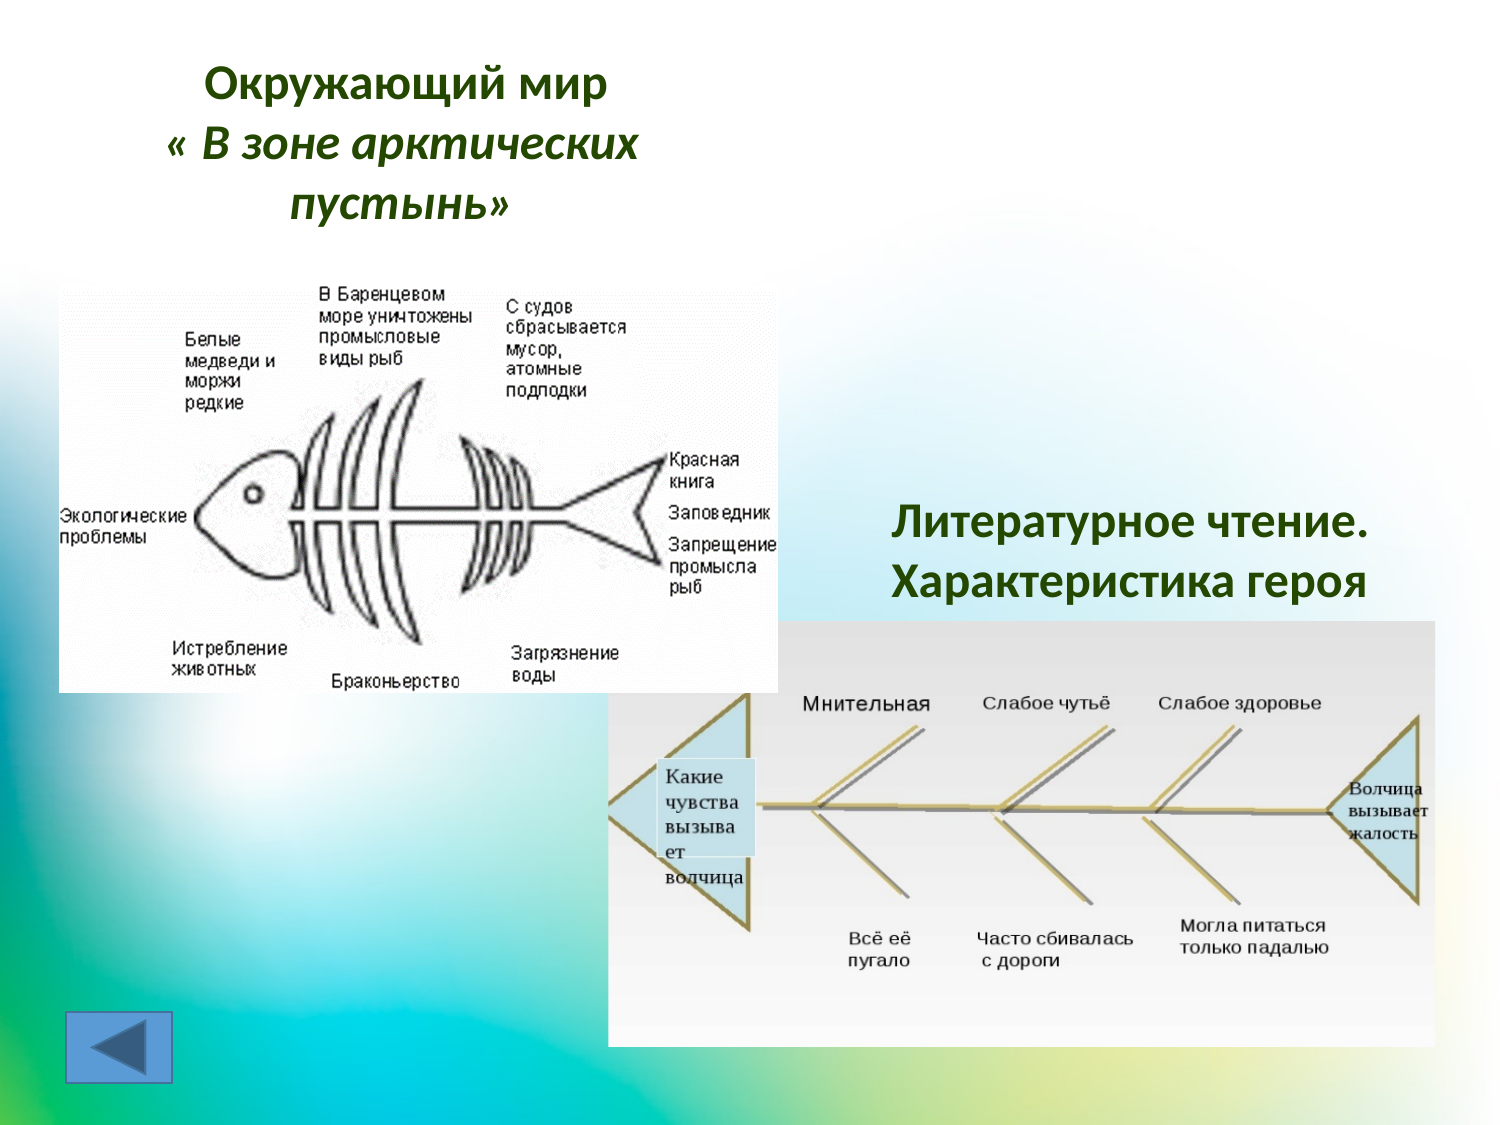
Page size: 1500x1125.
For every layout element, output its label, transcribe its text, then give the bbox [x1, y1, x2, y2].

picture [0, 0, 1500, 1125]
text_box [65, 1011, 173, 1084]
text_box Литературное чтение. Характеристика героя [876, 480, 1396, 616]
text_box Окружающий мир « В зоне арктических пустынь» [41, 42, 762, 283]
